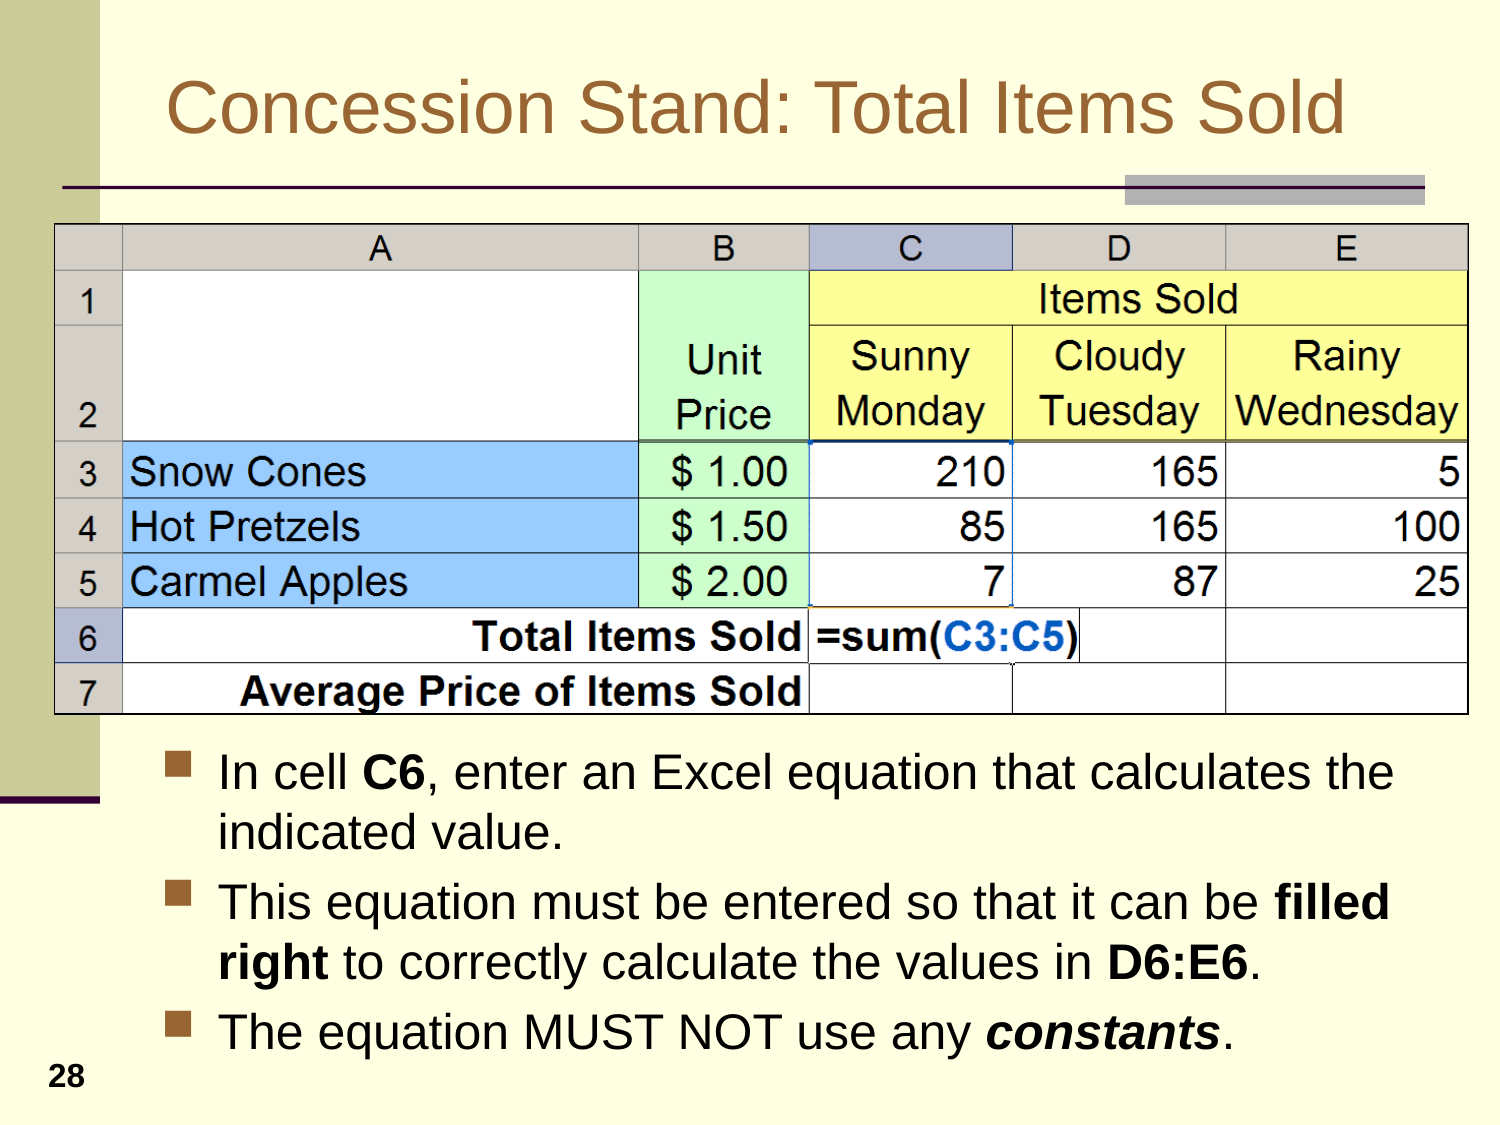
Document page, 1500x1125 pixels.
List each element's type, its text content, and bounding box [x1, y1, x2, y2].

slide_number 28 [26, 1046, 107, 1097]
picture [54, 224, 1469, 714]
title Concession Stand: Total Items Sold [149, 45, 1464, 163]
list In cell C6, enter an Excel equation that calculates the indicated value. This equation must be entered so that it can be filled right to correctly calculate the values in D6:E6. The equation MUST NOT use any constants. [146, 731, 1441, 1099]
